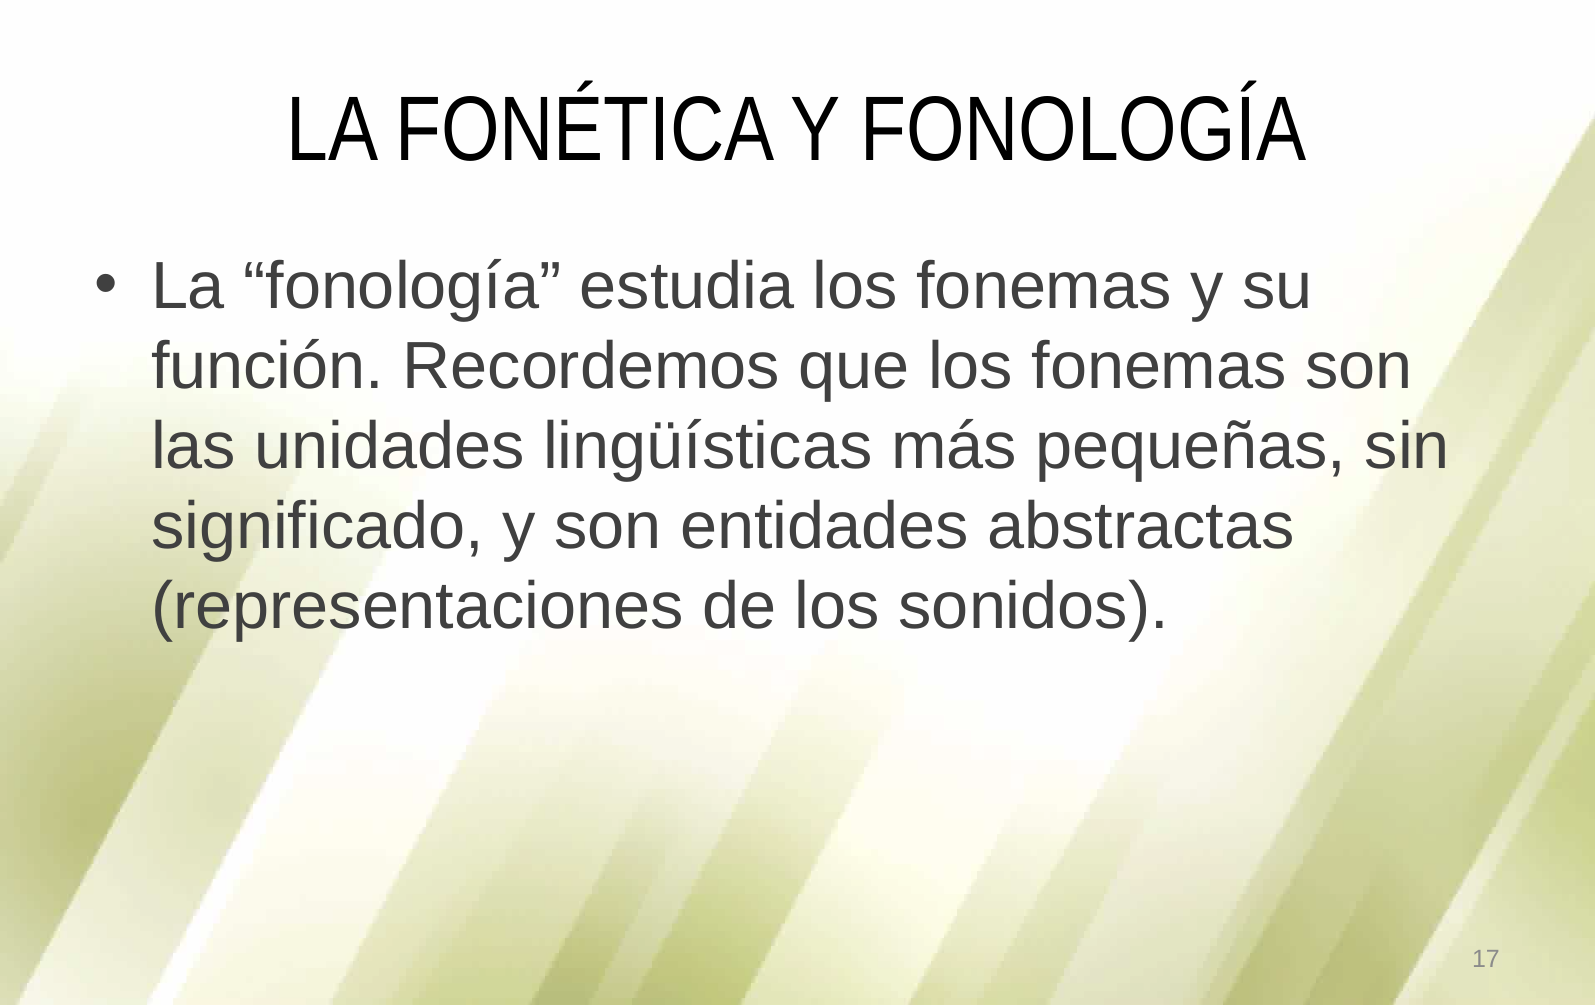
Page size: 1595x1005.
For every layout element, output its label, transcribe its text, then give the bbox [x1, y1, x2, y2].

list La “fonología” estudia los fonemas y su función. Recordemos que los fonemas son las unidades lingüísticas más pequeñas, sin significado, y son entidades abstractas (representaciones de los sonidos). [79, 234, 1516, 897]
title LA FONÉTICA Y FONOLOGÍA [79, 40, 1516, 208]
slide_number 17 [1142, 930, 1516, 985]
